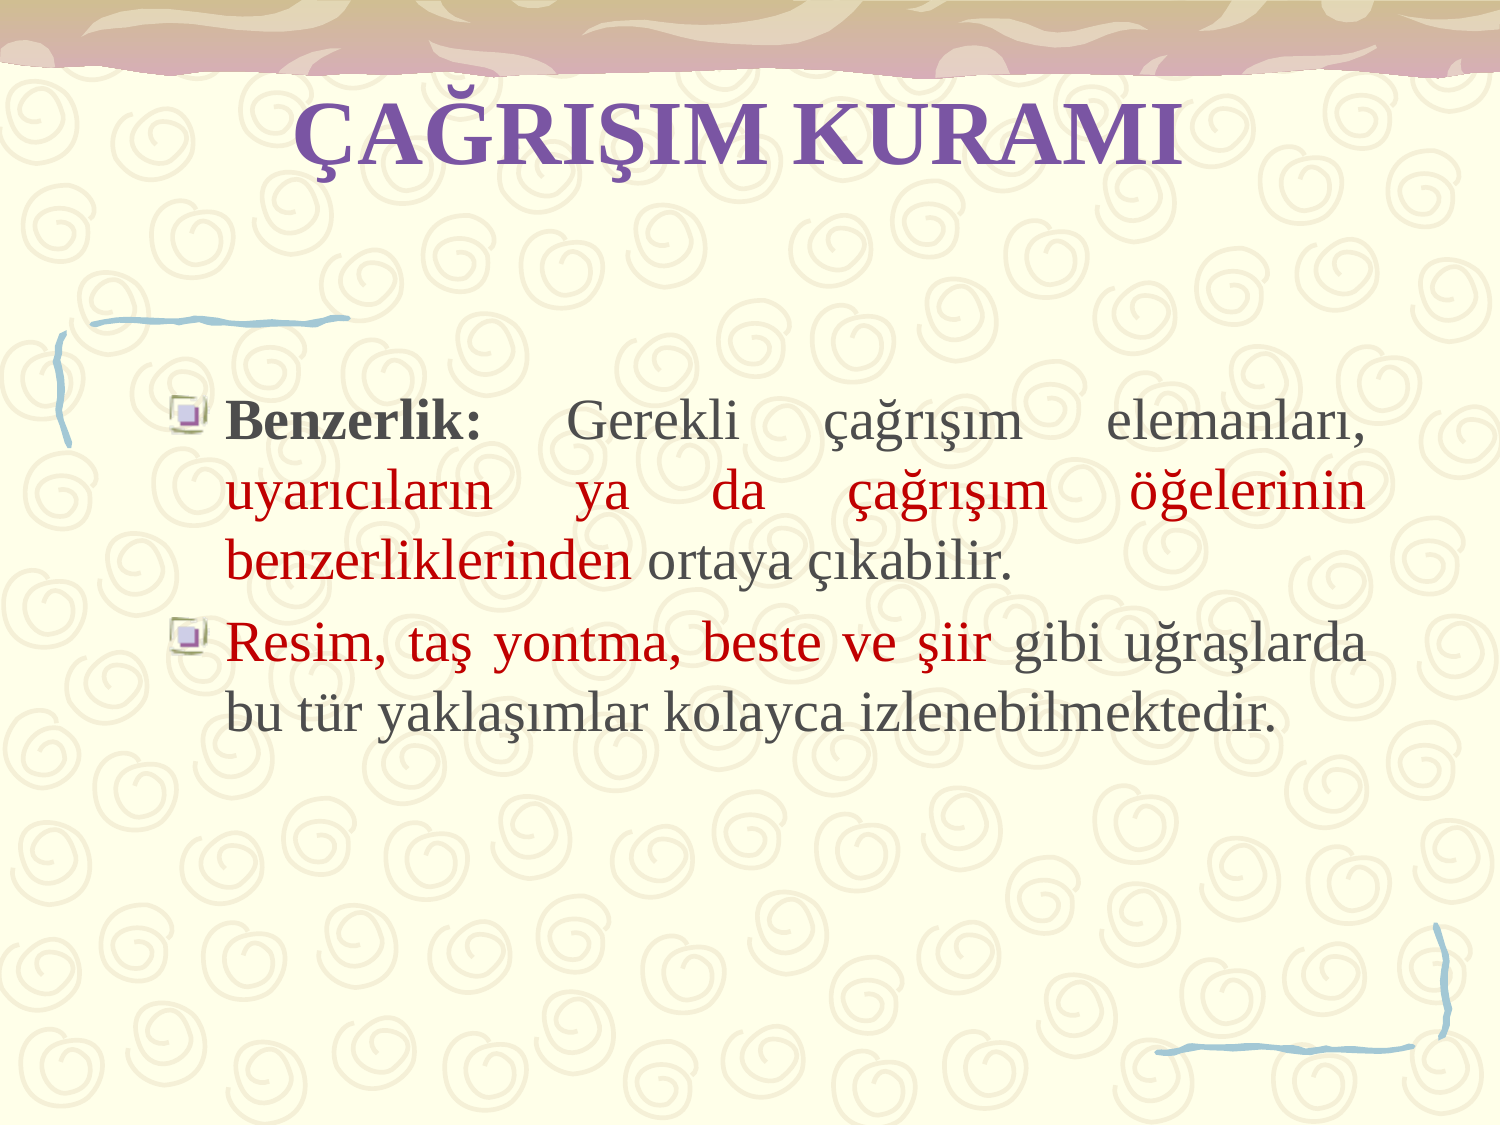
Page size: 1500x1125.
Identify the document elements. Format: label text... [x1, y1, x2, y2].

list Benzerlik: Gerekli çağrışım elemanları, uyarıcıların ya da çağrışım öğelerinin benzerliklerinden ortaya çıkabilir. Resim, taş yontma, beste ve şiir gibi uğraşlarda bu tür yaklaşımlar kolayca izlenebilmektedir. [153, 373, 1383, 823]
picture [168, 395, 210, 437]
picture [168, 617, 210, 658]
title ÇAĞRIŞIM KURAMI [112, 88, 1388, 277]
